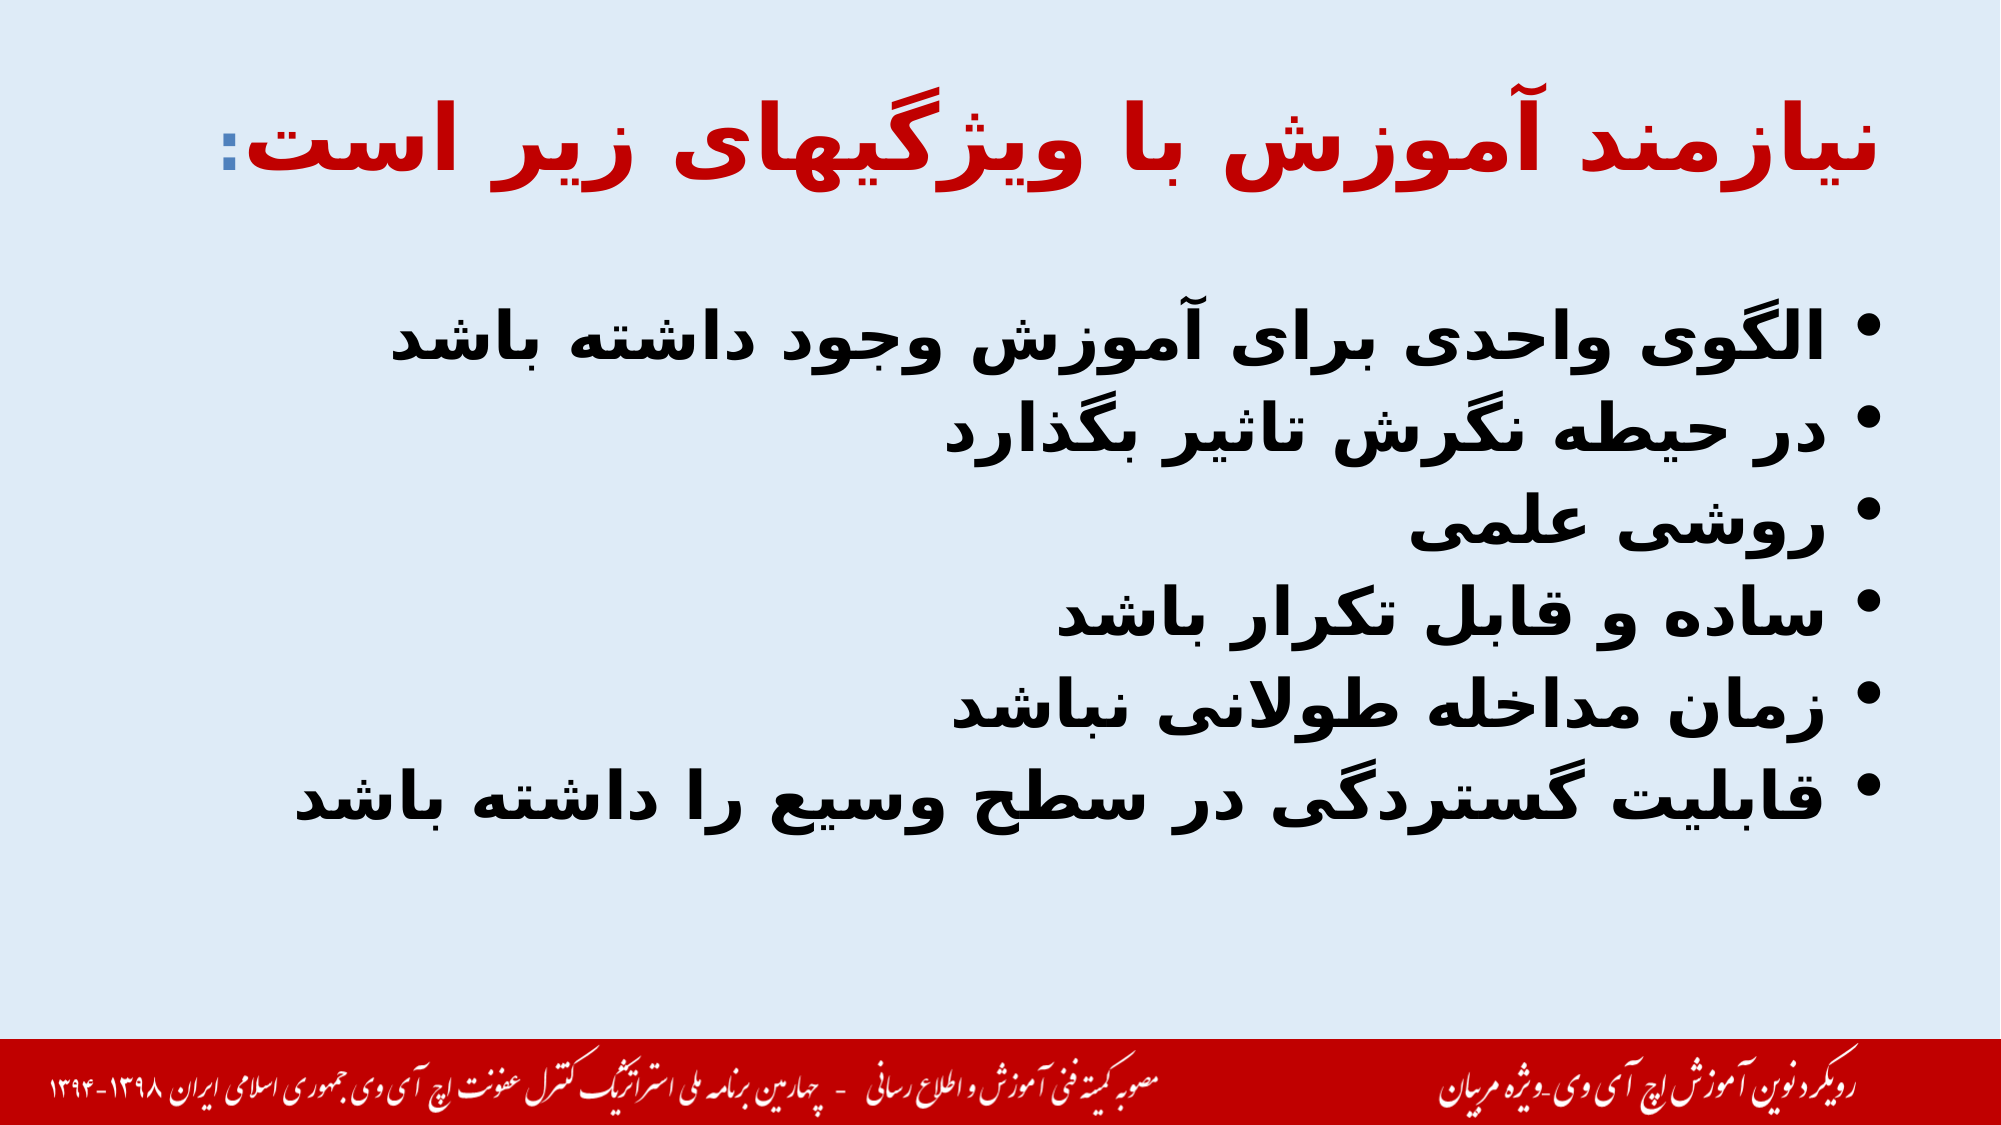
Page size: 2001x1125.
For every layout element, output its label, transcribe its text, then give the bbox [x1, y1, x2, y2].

picture [0, 1039, 2001, 1125]
text_box نیازمند آموزش با ویژگیهای زیر است: الگوی واحدی برای آموزش وجود داشته باشد در حیطه نگرش تاثیر بگذارد روشی علمی ساده و قابل تکرار باشد زمان مداخله طولانی نباشد قابلیت گستردگی در سطح وسیع را داشته باشد [148, 54, 1900, 909]
